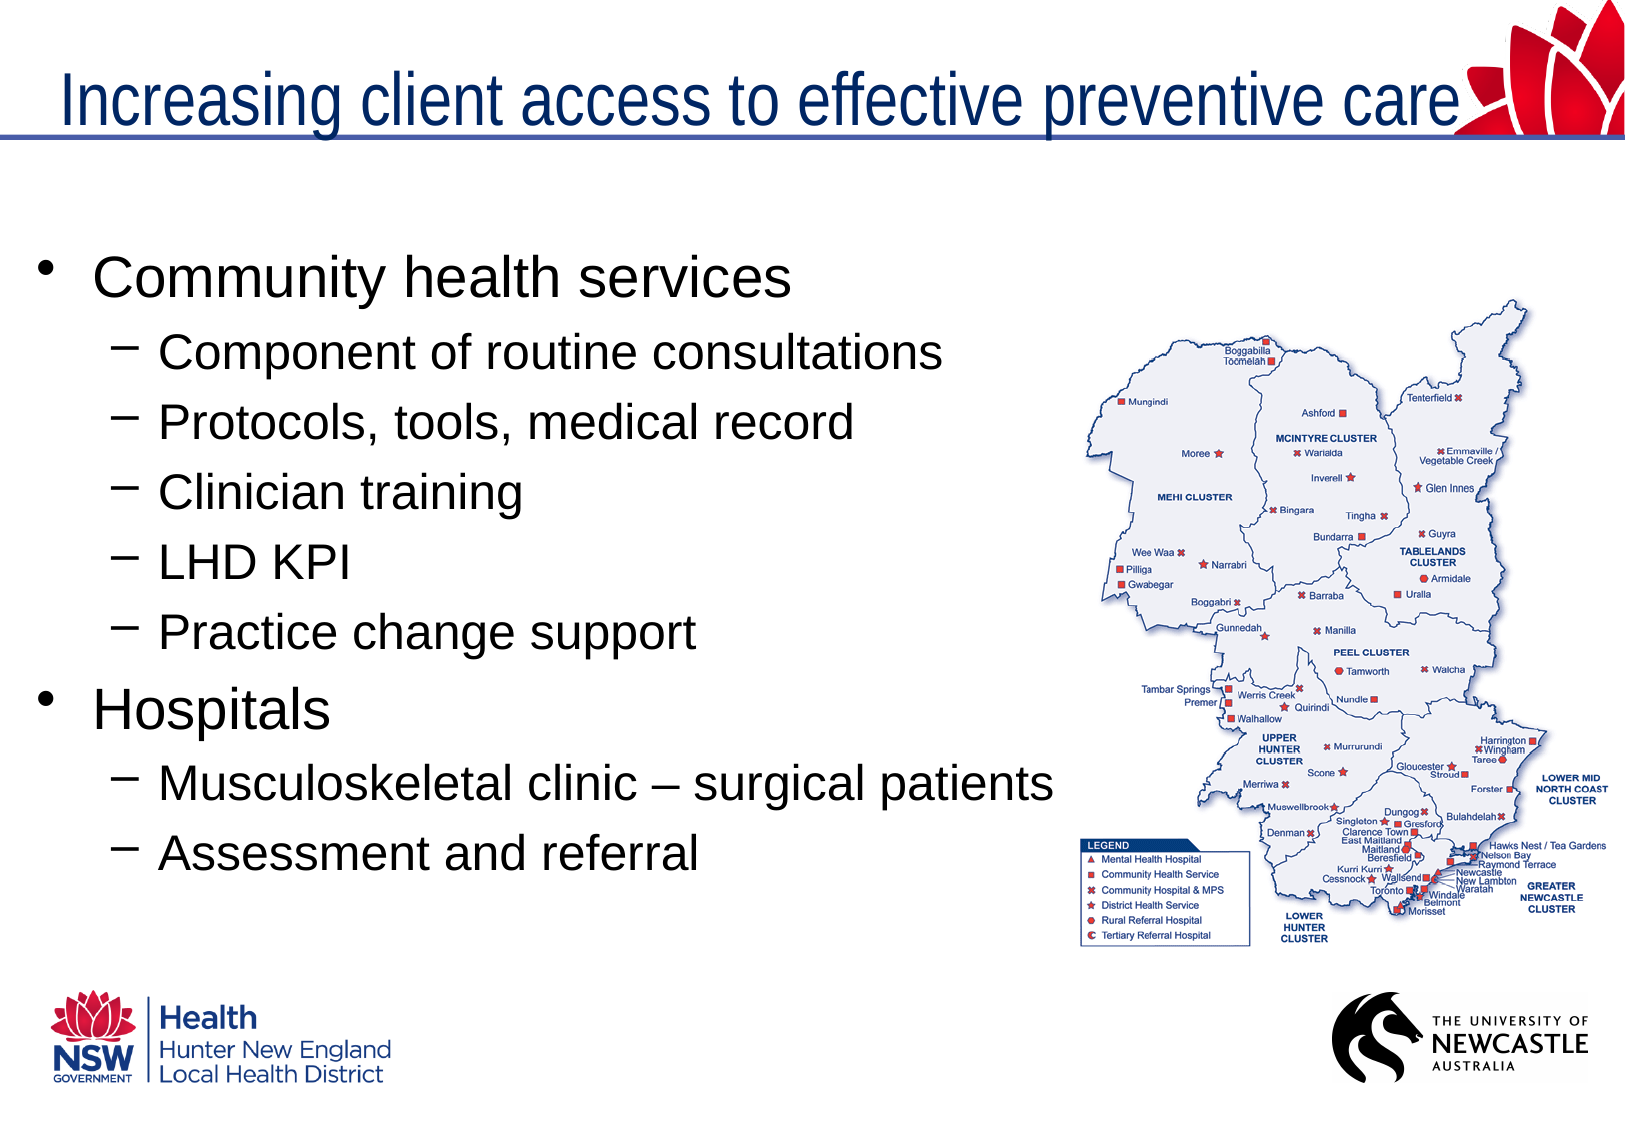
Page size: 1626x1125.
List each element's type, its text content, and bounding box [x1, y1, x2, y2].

title Increasing client access to effective preventive care [44, 19, 1594, 172]
picture [44, 988, 399, 1083]
picture [1332, 992, 1588, 1083]
list Community health services Component of routine consultations Protocols, tools, medical record Clinician training LHD KPI Practice change support Hospitals Musculoskeletal clinic – surgical patients Assessment and referral [21, 231, 1480, 907]
picture [1064, 290, 1626, 953]
picture [1450, 0, 1625, 134]
